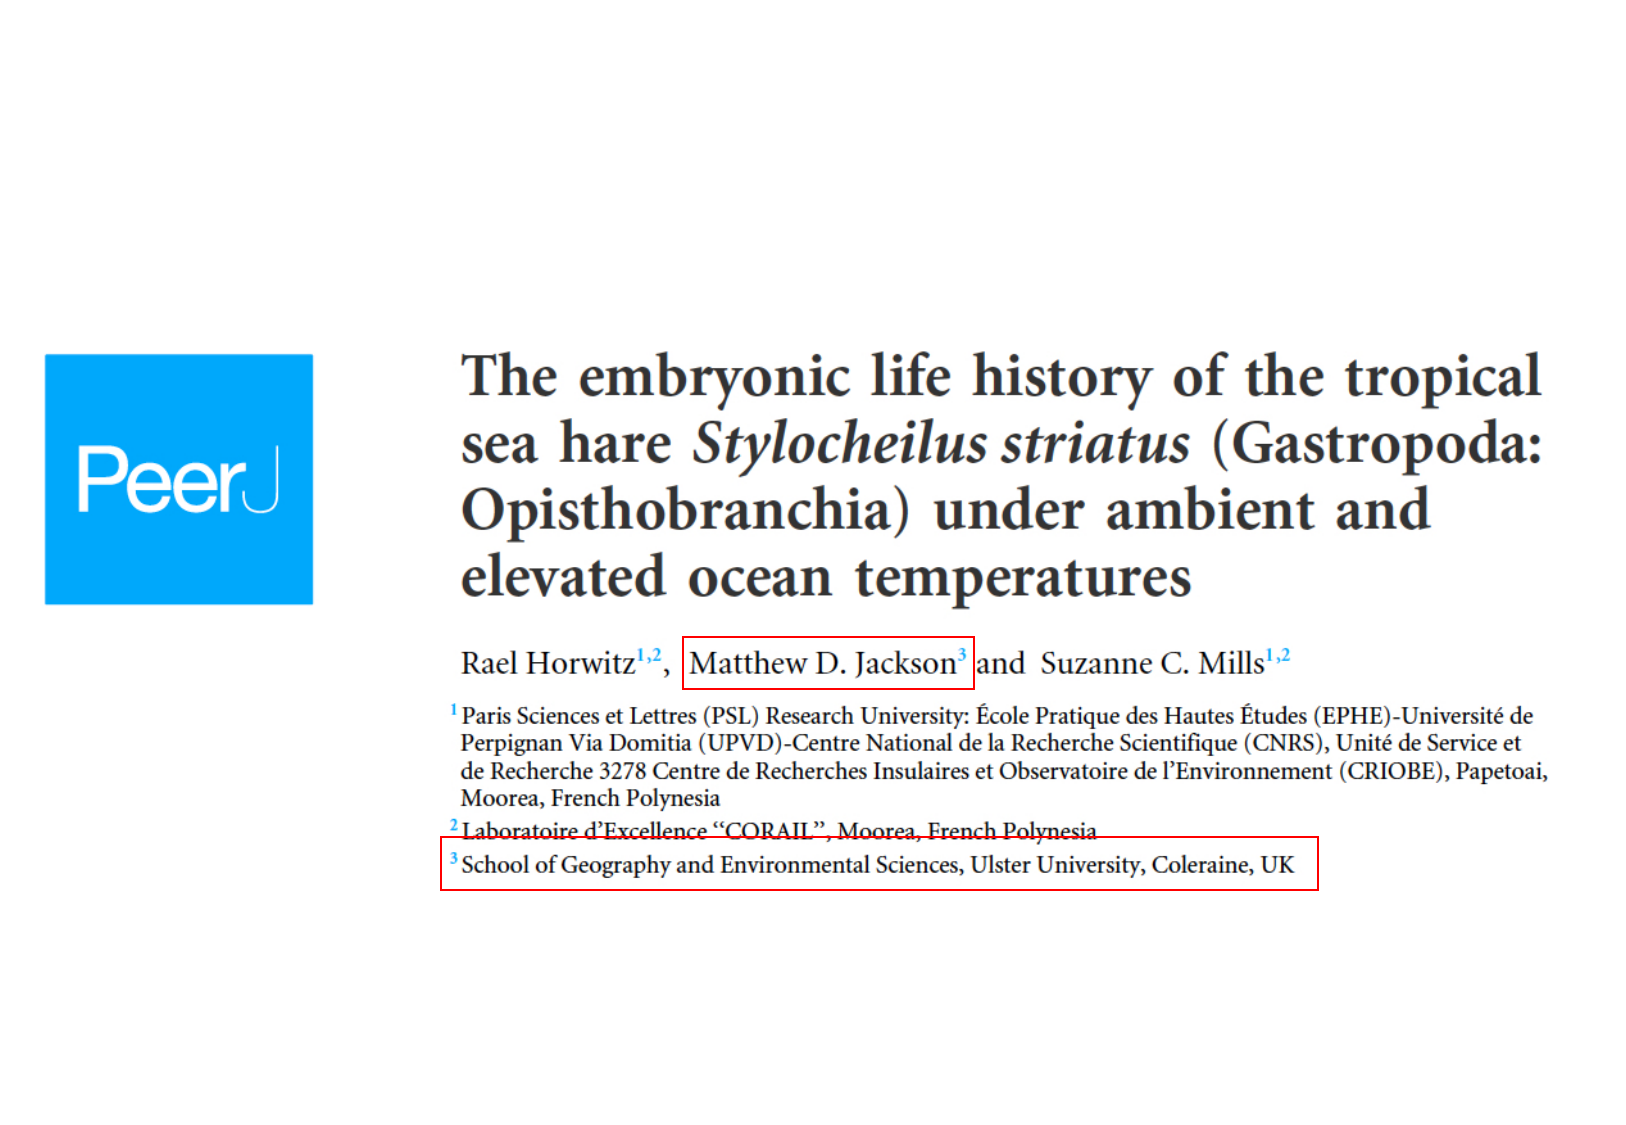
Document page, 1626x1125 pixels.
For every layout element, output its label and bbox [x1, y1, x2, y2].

picture [0, 218, 1625, 905]
